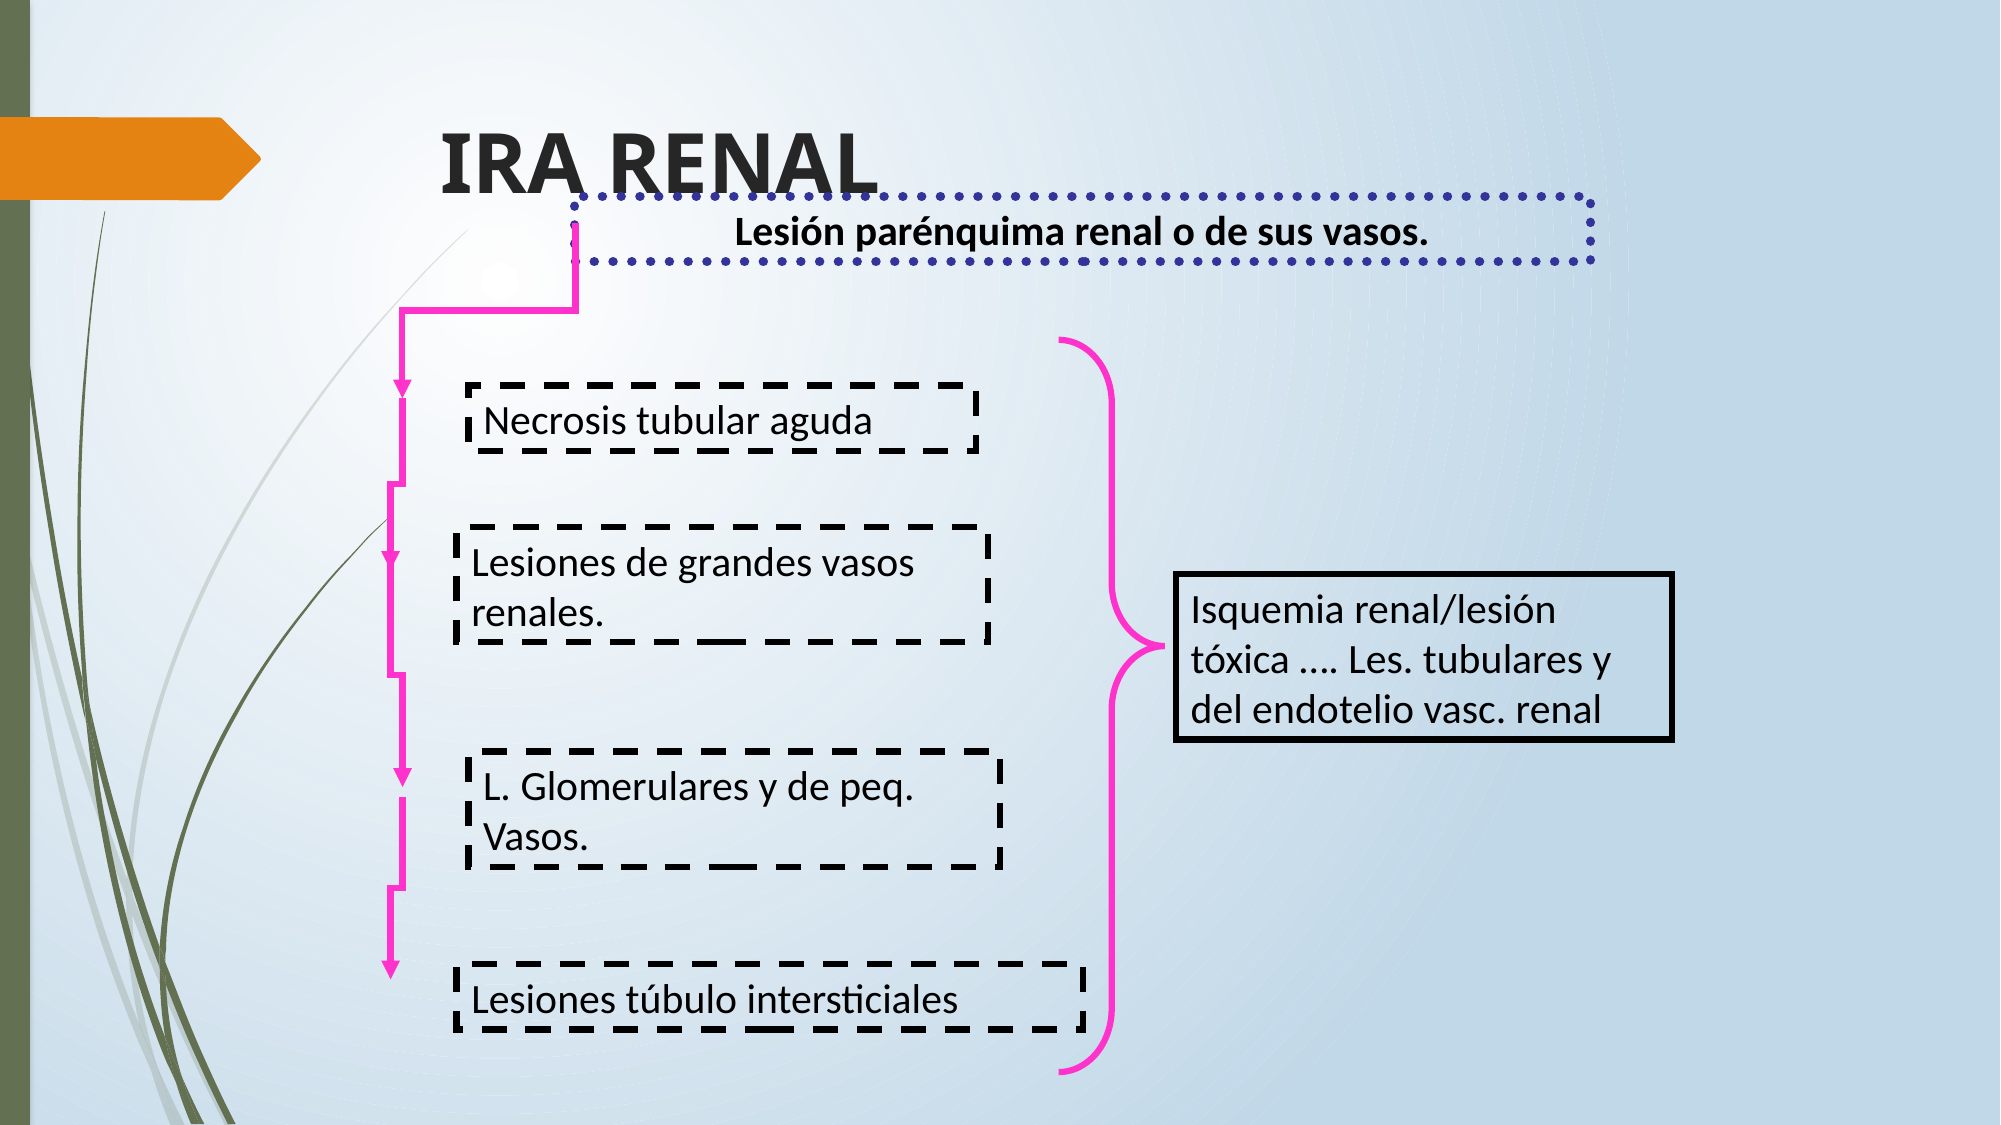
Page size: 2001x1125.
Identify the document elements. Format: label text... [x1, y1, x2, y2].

text_box Necrosis tubular aguda [468, 385, 977, 451]
text_box L. Glomerulares y de peq. Vasos. [468, 751, 1000, 867]
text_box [390, 562, 403, 788]
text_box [390, 796, 403, 980]
text_box Isquemia renal/lesión tóxica …. Les. tubulares y del endotelio vasc. renal [1175, 574, 1672, 740]
text_box Lesión parénquima renal o de sus vasos. [574, 196, 1591, 262]
text_box [1058, 339, 1165, 1073]
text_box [390, 398, 403, 562]
text_box Lesiones de grandes vasos renales. [456, 527, 989, 643]
title IRA RENAL [425, 102, 1888, 313]
text_box Lesiones túbulo intersticiales [456, 964, 1058, 1030]
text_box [400, 223, 578, 398]
